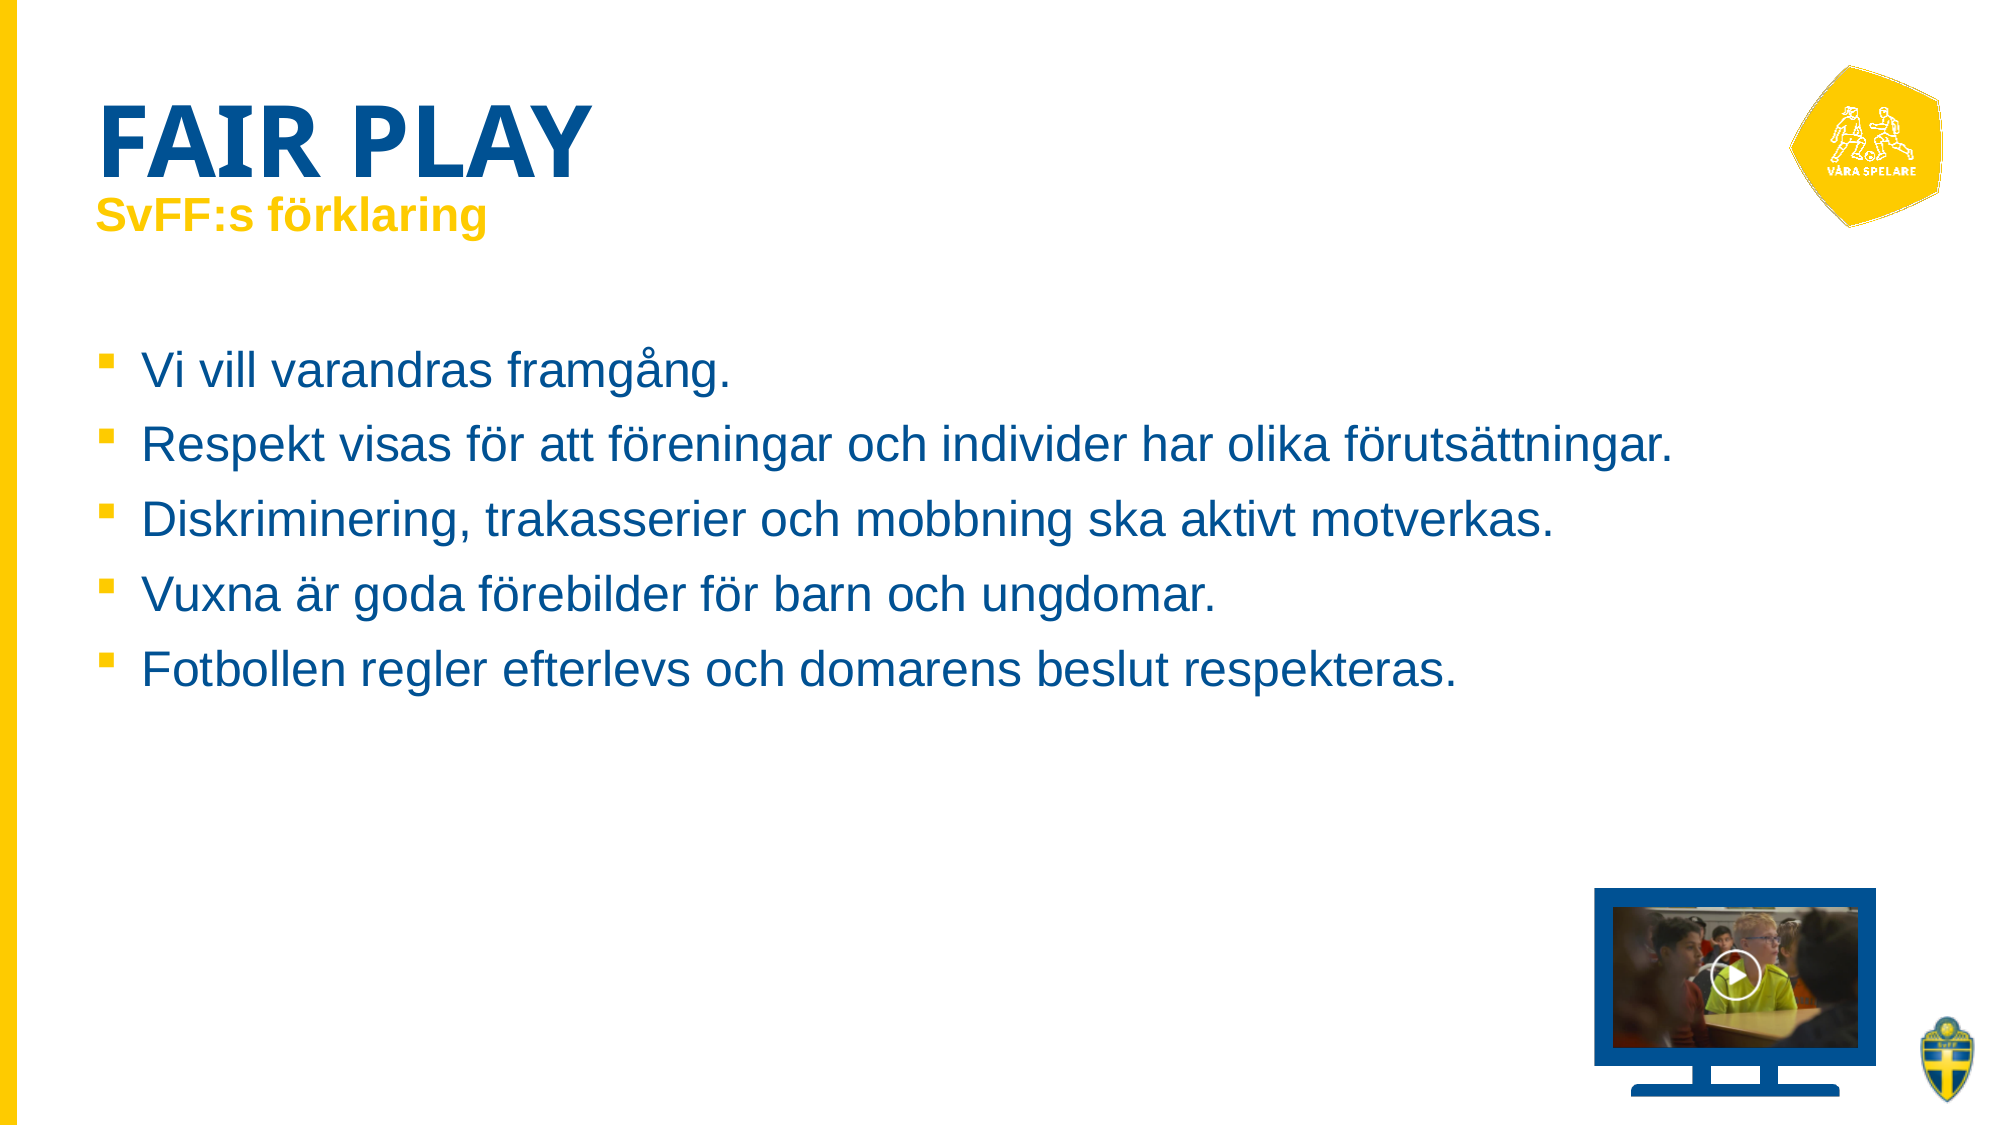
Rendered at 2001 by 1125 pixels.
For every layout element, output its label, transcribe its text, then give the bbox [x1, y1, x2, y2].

picture [1588, 845, 1882, 1118]
picture [1789, 65, 1943, 228]
picture [1920, 1016, 1975, 1104]
title FAIR PLAY [79, 81, 1732, 209]
subtitle SvFF:s förklaring [79, 182, 1644, 250]
text_box Vi vill varandras framgång. Respekt visas för att föreningar och individer har olika förutsättningar. Diskriminering, trakasserier och mobbning ska aktivt motverkas. Vuxna är goda förebilder för barn och ungdomar. Fotbollen regler efterlevs och domarens beslut respekteras. [79, 336, 1732, 1017]
